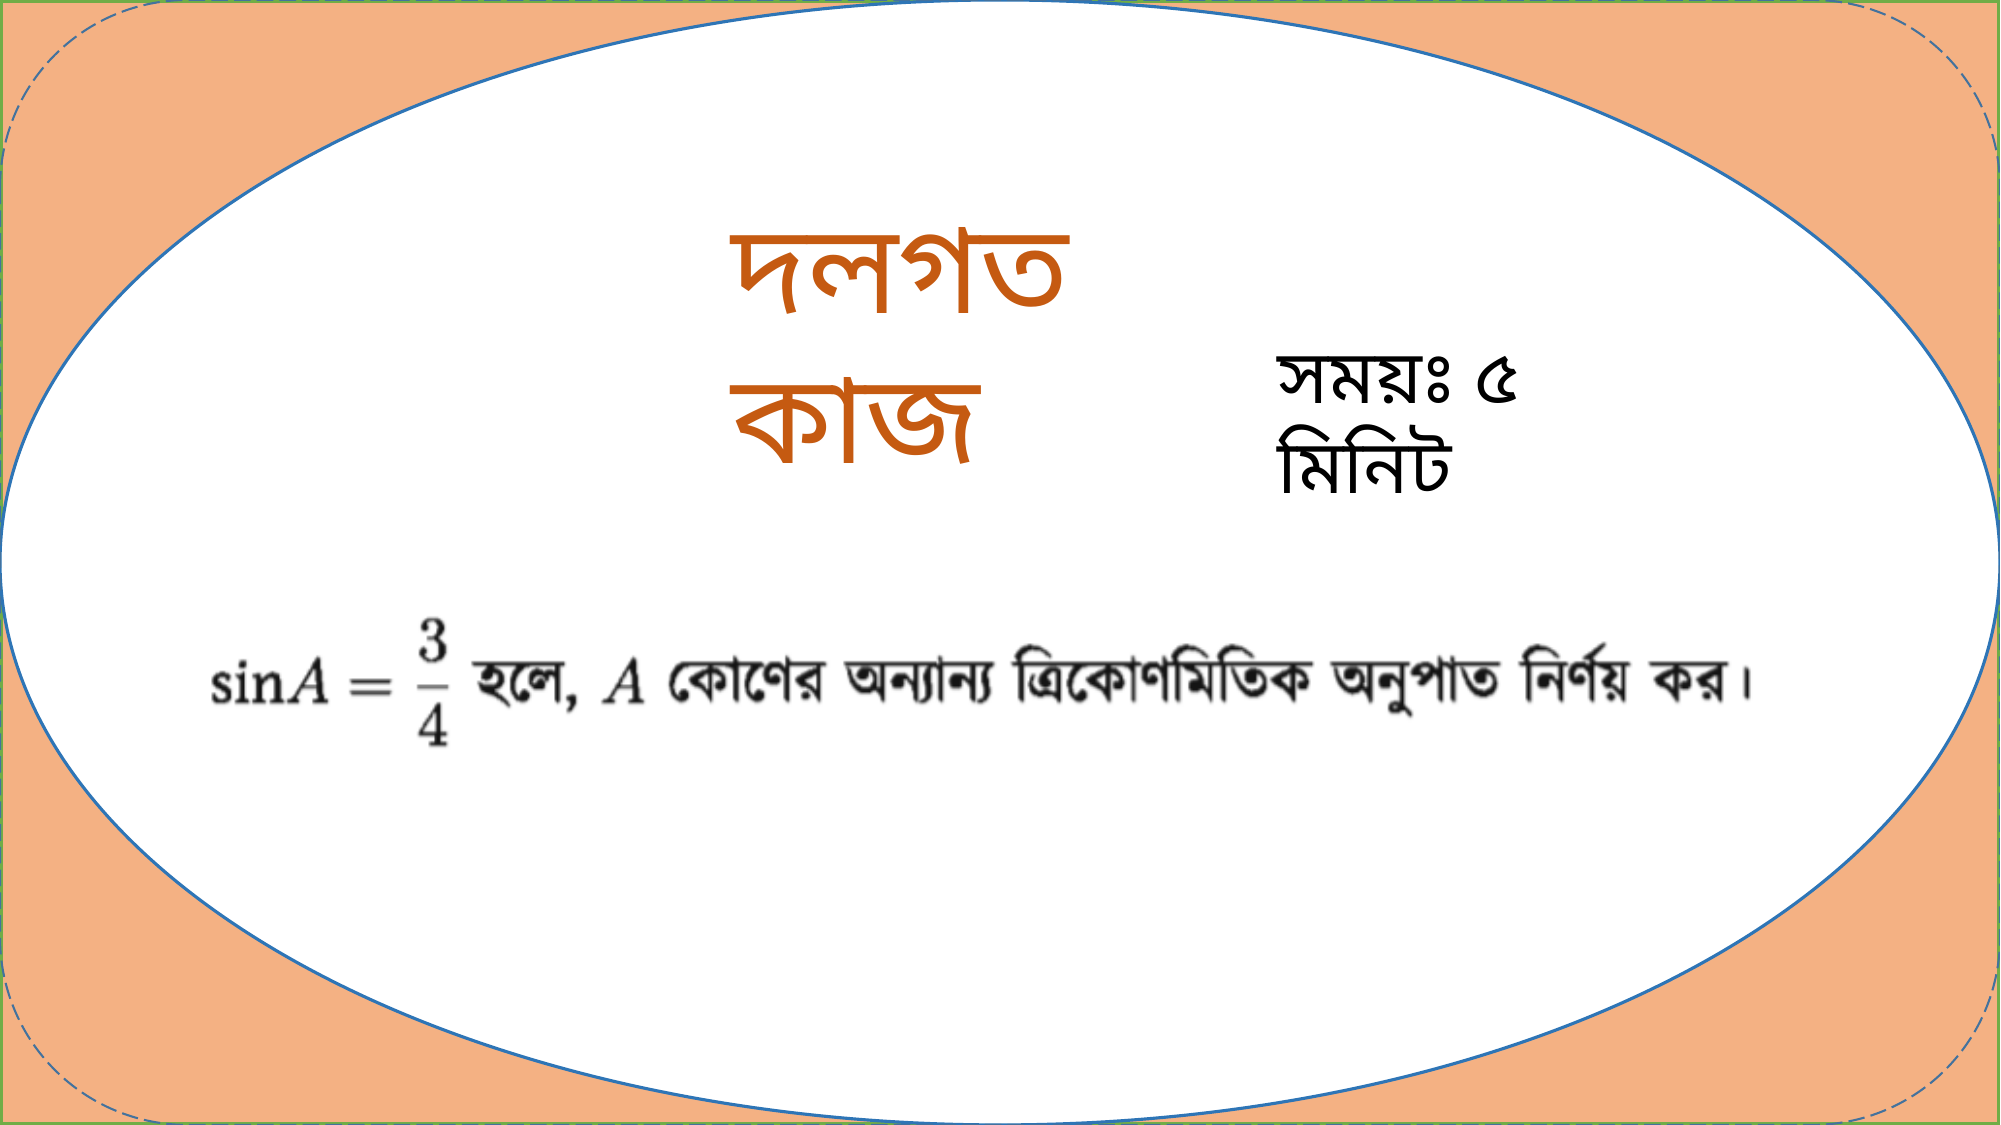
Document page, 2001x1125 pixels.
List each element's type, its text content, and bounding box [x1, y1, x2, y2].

text_box [1840, 966, 2000, 1125]
text_box দলগত কাজ [716, 181, 1346, 497]
picture [183, 611, 1780, 763]
text_box [0, 966, 166, 1125]
text_box সময়ঃ ৫ মিনিট [1262, 320, 1702, 516]
text_box [0, 0, 2000, 1125]
text_box [0, 0, 159, 159]
text_box [1841, 0, 2000, 160]
